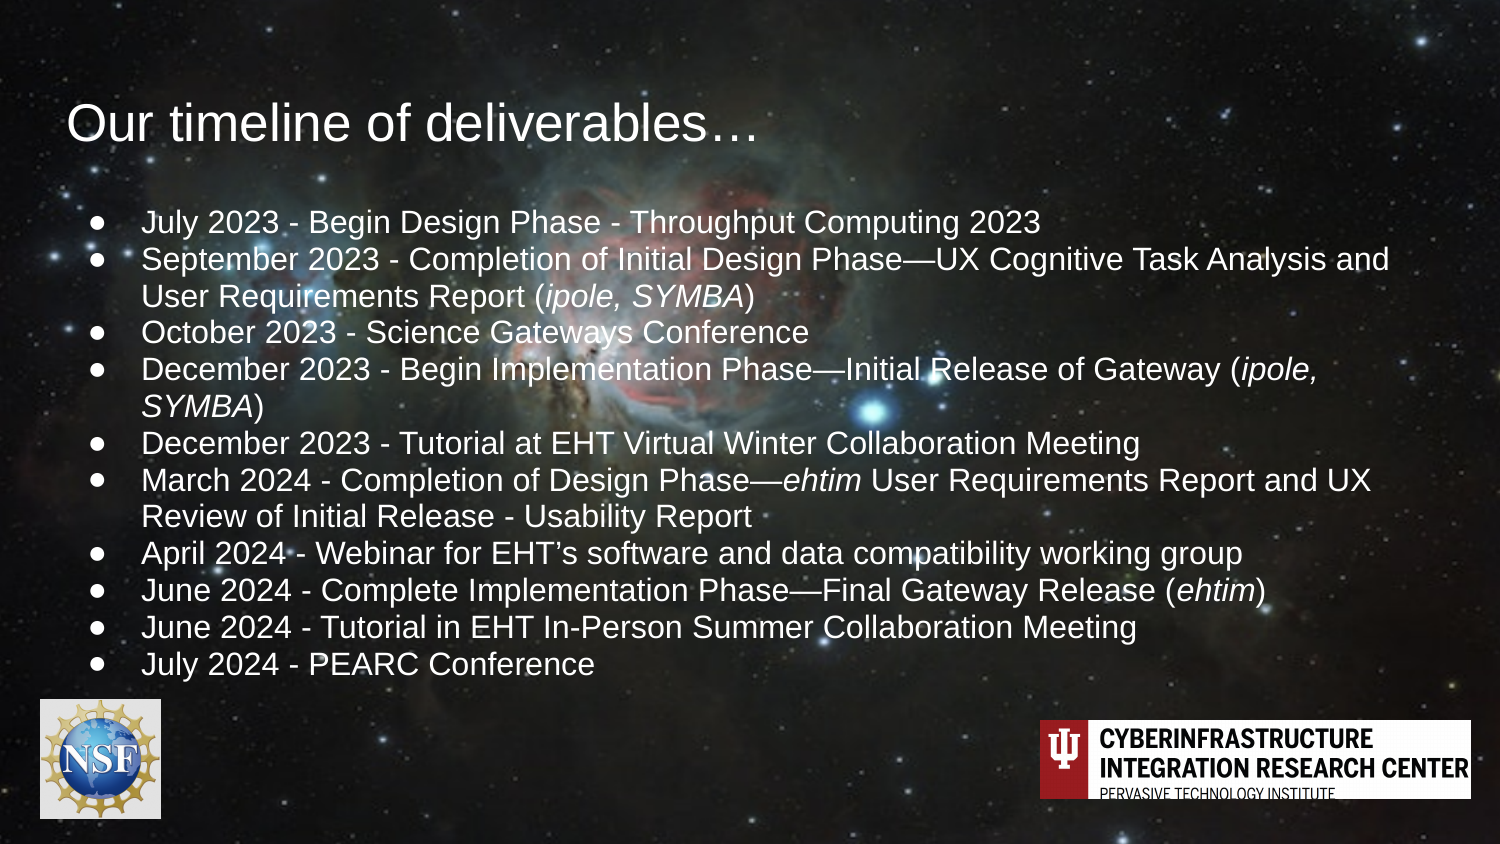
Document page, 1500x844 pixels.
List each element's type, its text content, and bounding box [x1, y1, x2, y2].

list July 2023 - Begin Design Phase - Throughput Computing 2023 September 2023 - Completion of Initial Design Phase—UX Cognitive Task Analysis and User Requirements Report (ipole, SYMBA) October 2023 - Science Gateways Conference December 2023 - Begin Implementation Phase—Initial Release of Gateway (ipole, SYMBA) December 2023 - Tutorial at EHT Virtual Winter Collaboration Meeting March 2024 - Completion of Design Phase—ehtim User Requirements Report and UX Review of Initial Release - Usability Report April 2024 - Webinar for EHT’s software and data compatibility working group June 2024 - Complete Implementation Phase—Final Gateway Release (ehtim) June 2024 - Tutorial in EHT In-Person Summer Collaboration Meeting July 2024 - PEARC Conference [51, 189, 1449, 750]
picture [0, 0, 1500, 844]
title Our timeline of deliverables… [51, 72, 1449, 167]
